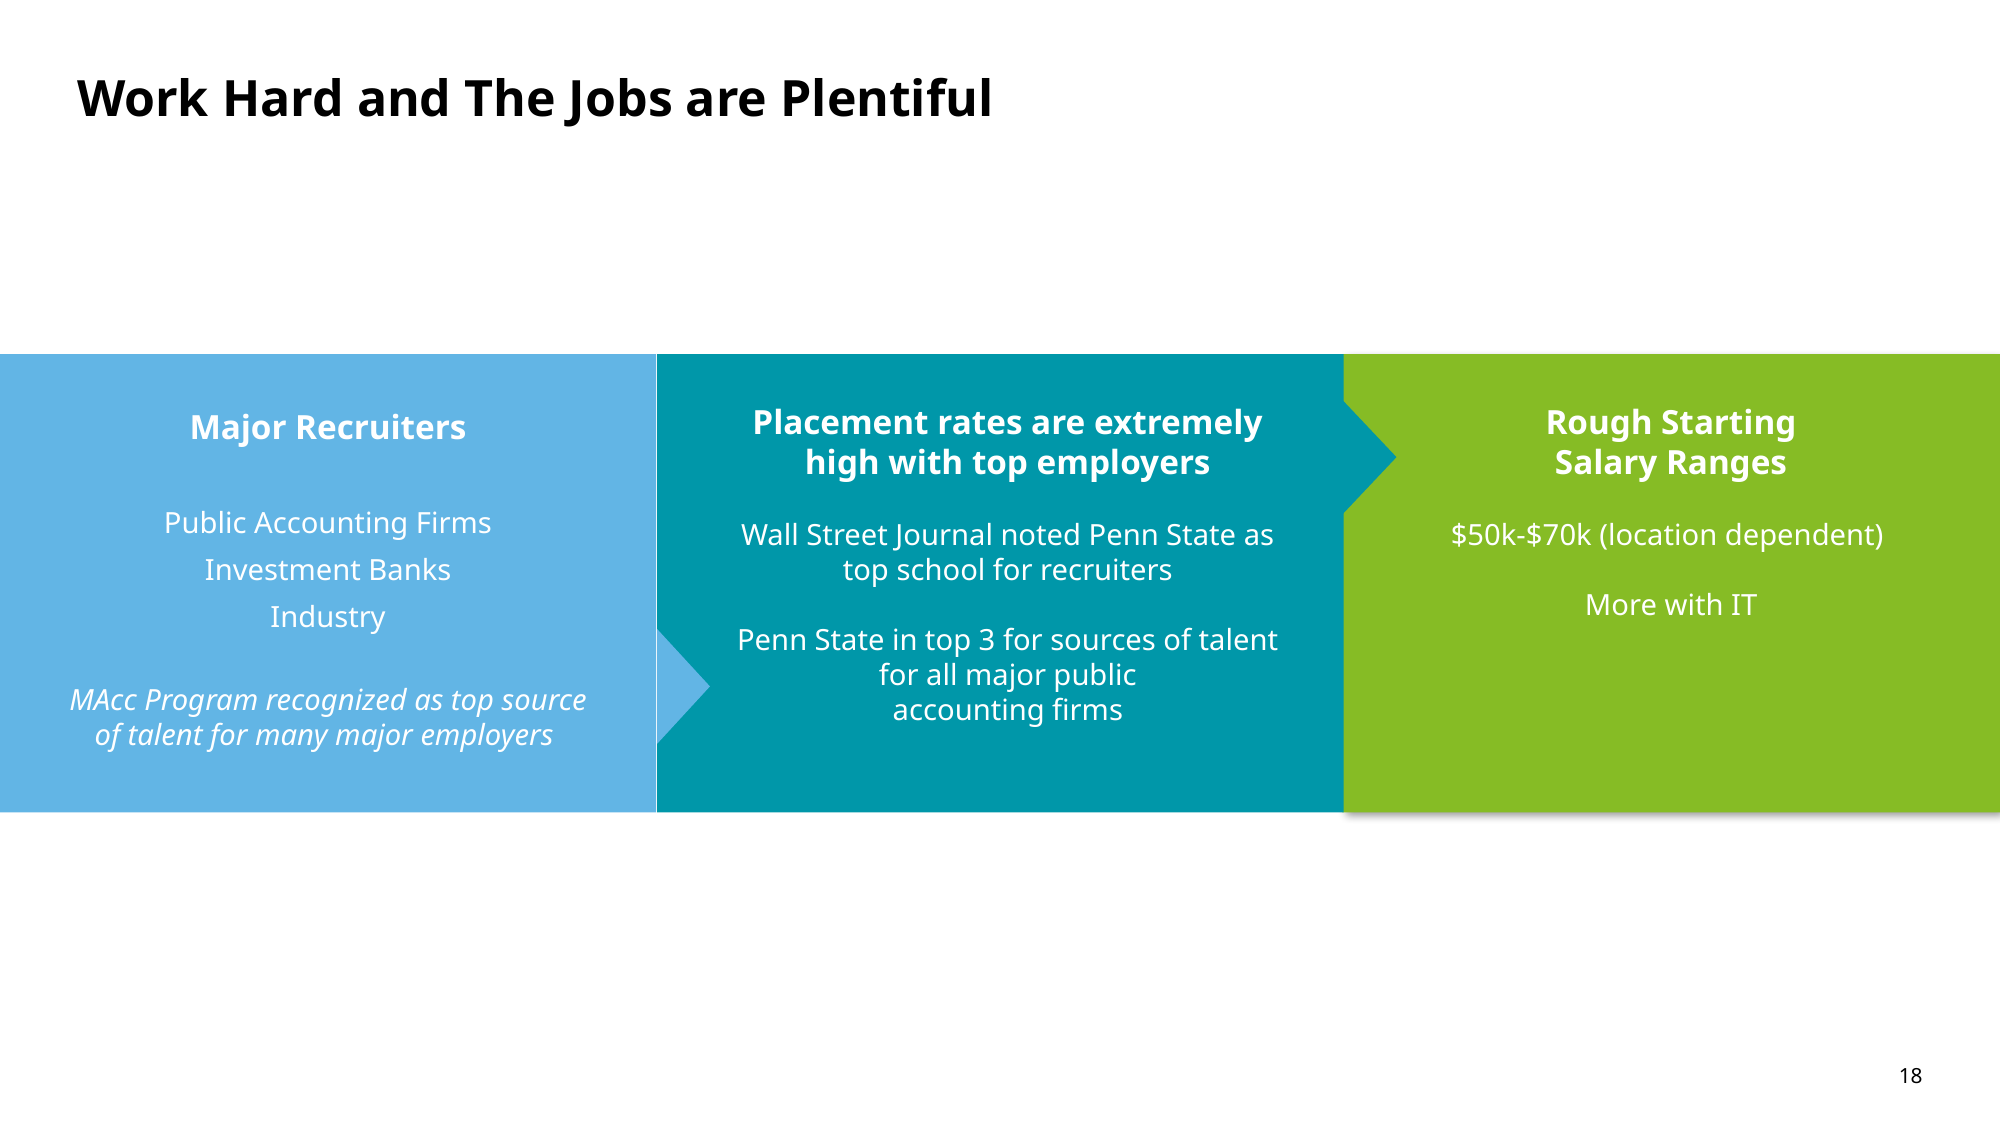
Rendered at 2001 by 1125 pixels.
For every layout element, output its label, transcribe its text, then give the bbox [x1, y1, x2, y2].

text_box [711, 353, 1397, 813]
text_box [0, 353, 711, 813]
text_box Rough Starting Salary Ranges $50k-$70k (location dependent) More with IT [1395, 352, 2000, 815]
title Work Hard and The Jobs are Plentiful [77, 66, 1923, 138]
